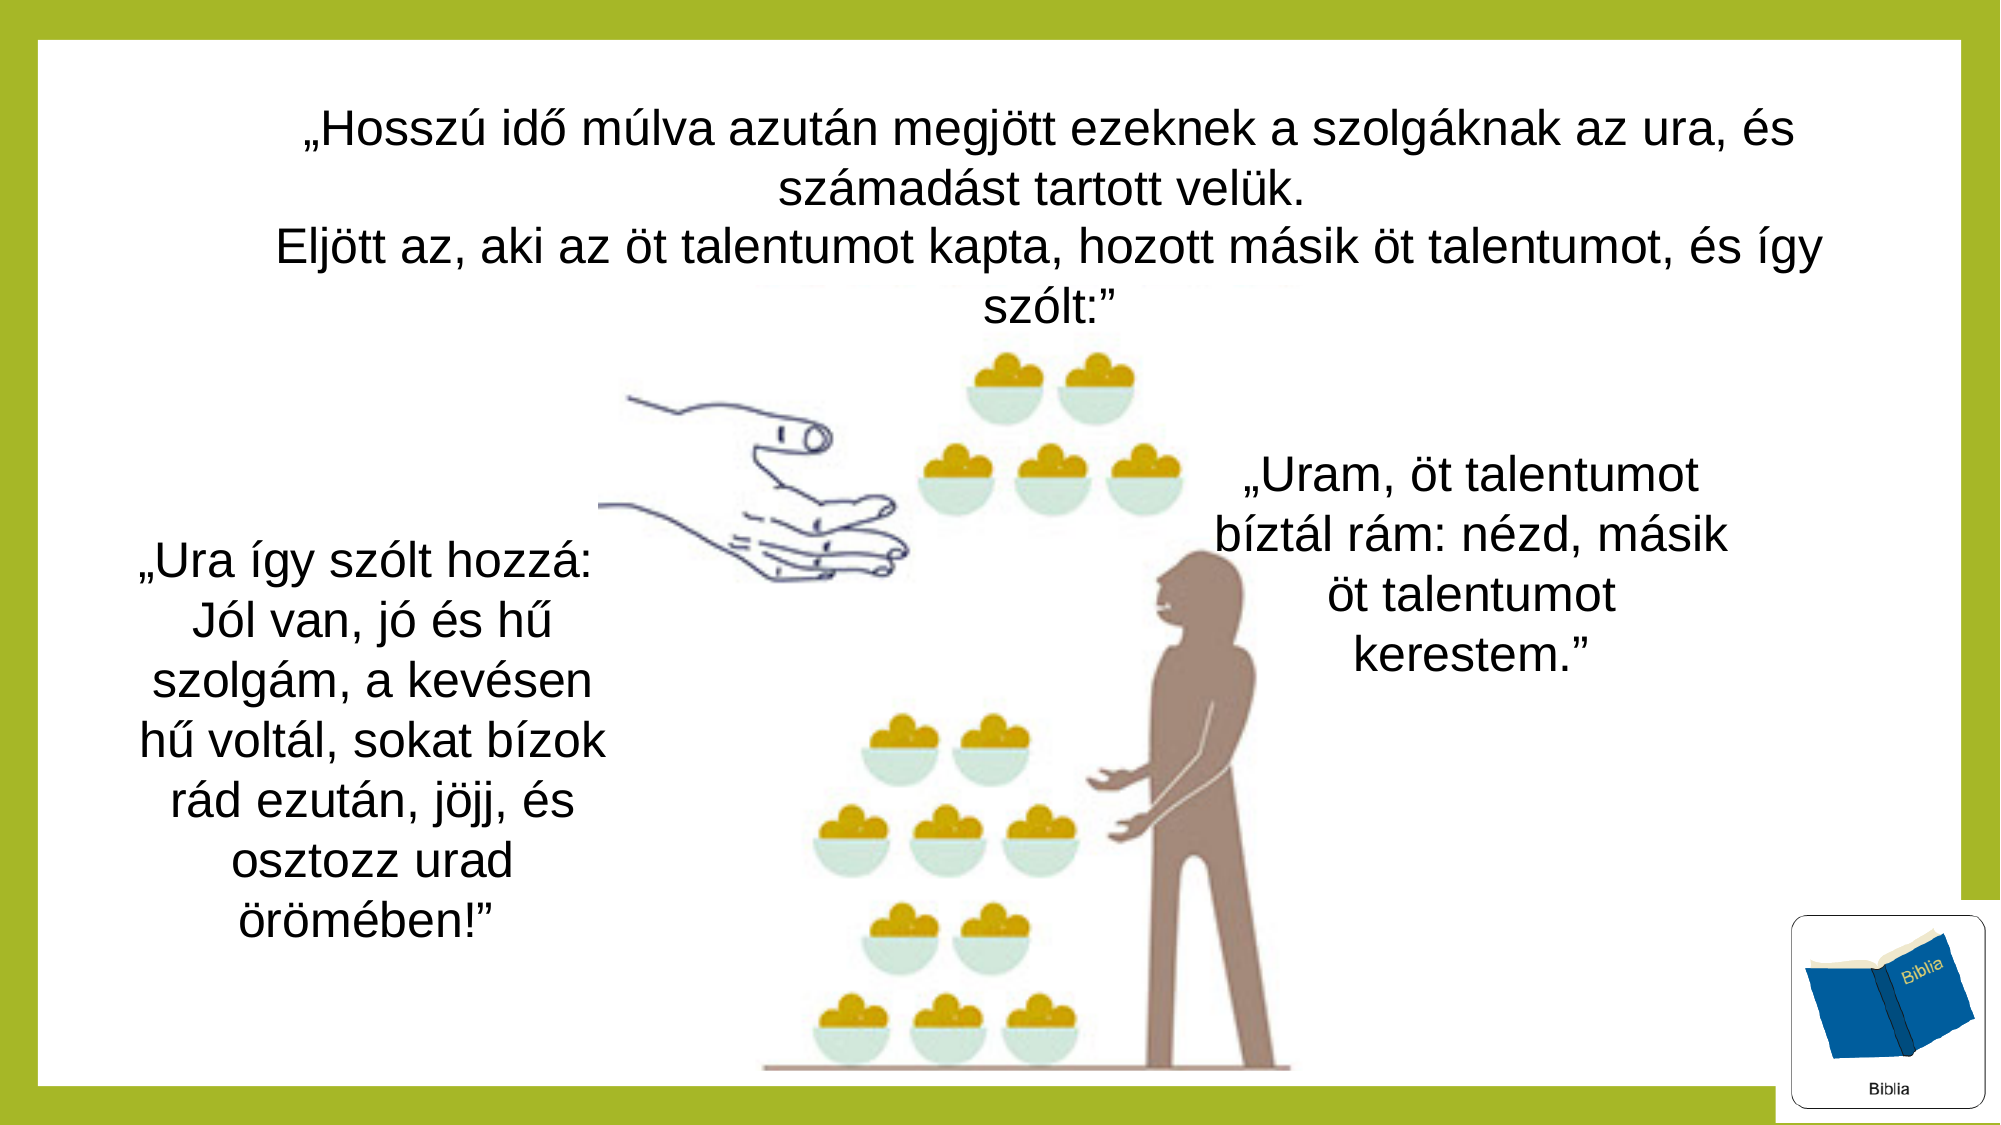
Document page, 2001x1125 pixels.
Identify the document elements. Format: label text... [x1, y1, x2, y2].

text_box „Hosszú idő múlva azután megjött ezeknek a szolgáknak az ura, és számadást tartott velük. [197, 88, 1903, 223]
text_box Eljött az, aki az öt talentumot kapta, hozott másik öt talentumot, és így szólt:” [234, 205, 1867, 341]
picture [1775, 900, 2001, 1125]
text_box „Uram, öt talentumot bíztál rám: nézd, másik öt talentumot kerestem.” [1355, 433, 1751, 689]
picture [597, 284, 1351, 1071]
text_box „Ura így szólt hozzá: Jól van, jó és hű szolgám, a kevésen hű voltál, sokat bízok rád ezután, jöjj, és osztozz urad örömében!” [112, 519, 591, 955]
